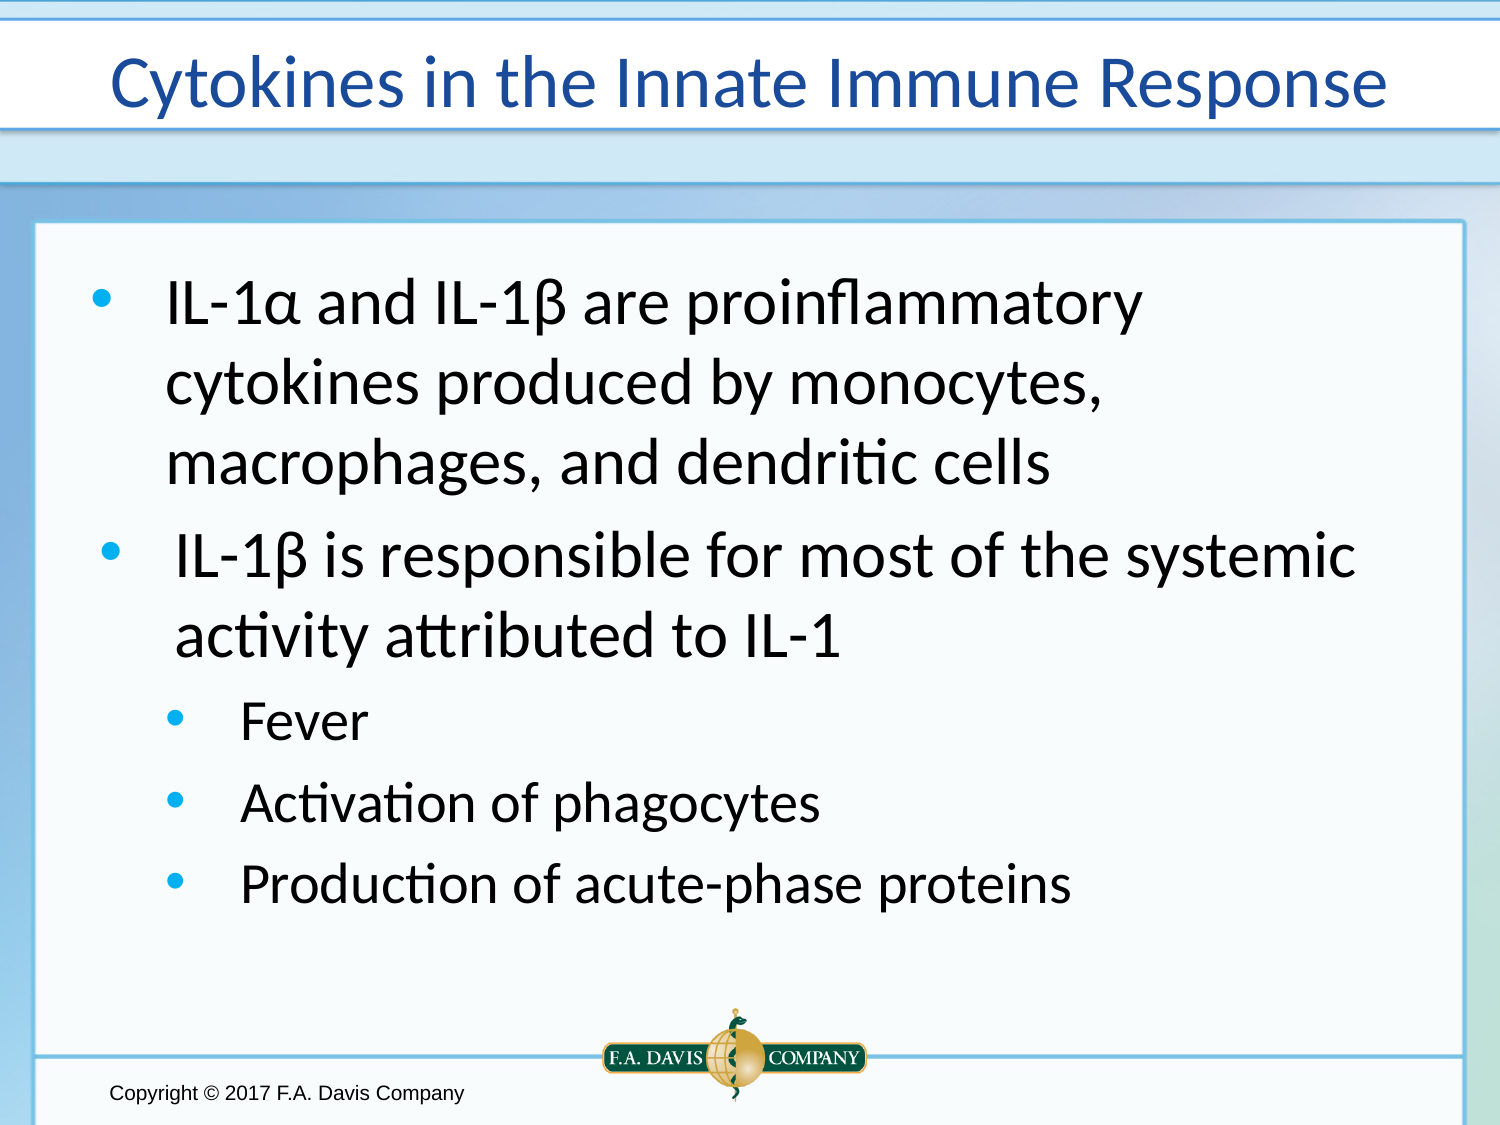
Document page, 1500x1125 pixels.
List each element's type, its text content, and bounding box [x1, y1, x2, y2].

list IL-1α and IL-1β are proinflammatory cytokines produced by monocytes, macrophages, and dendritic cells IL-1β is responsible for most of the systemic activity attributed to IL-1 Fever Activation of phagocytes Production of acute-phase proteins [75, 249, 1425, 1005]
picture [0, 135, 1500, 1125]
title Cytokines in the Innate Immune Response [0, 21, 1500, 135]
picture [0, 0, 1500, 21]
